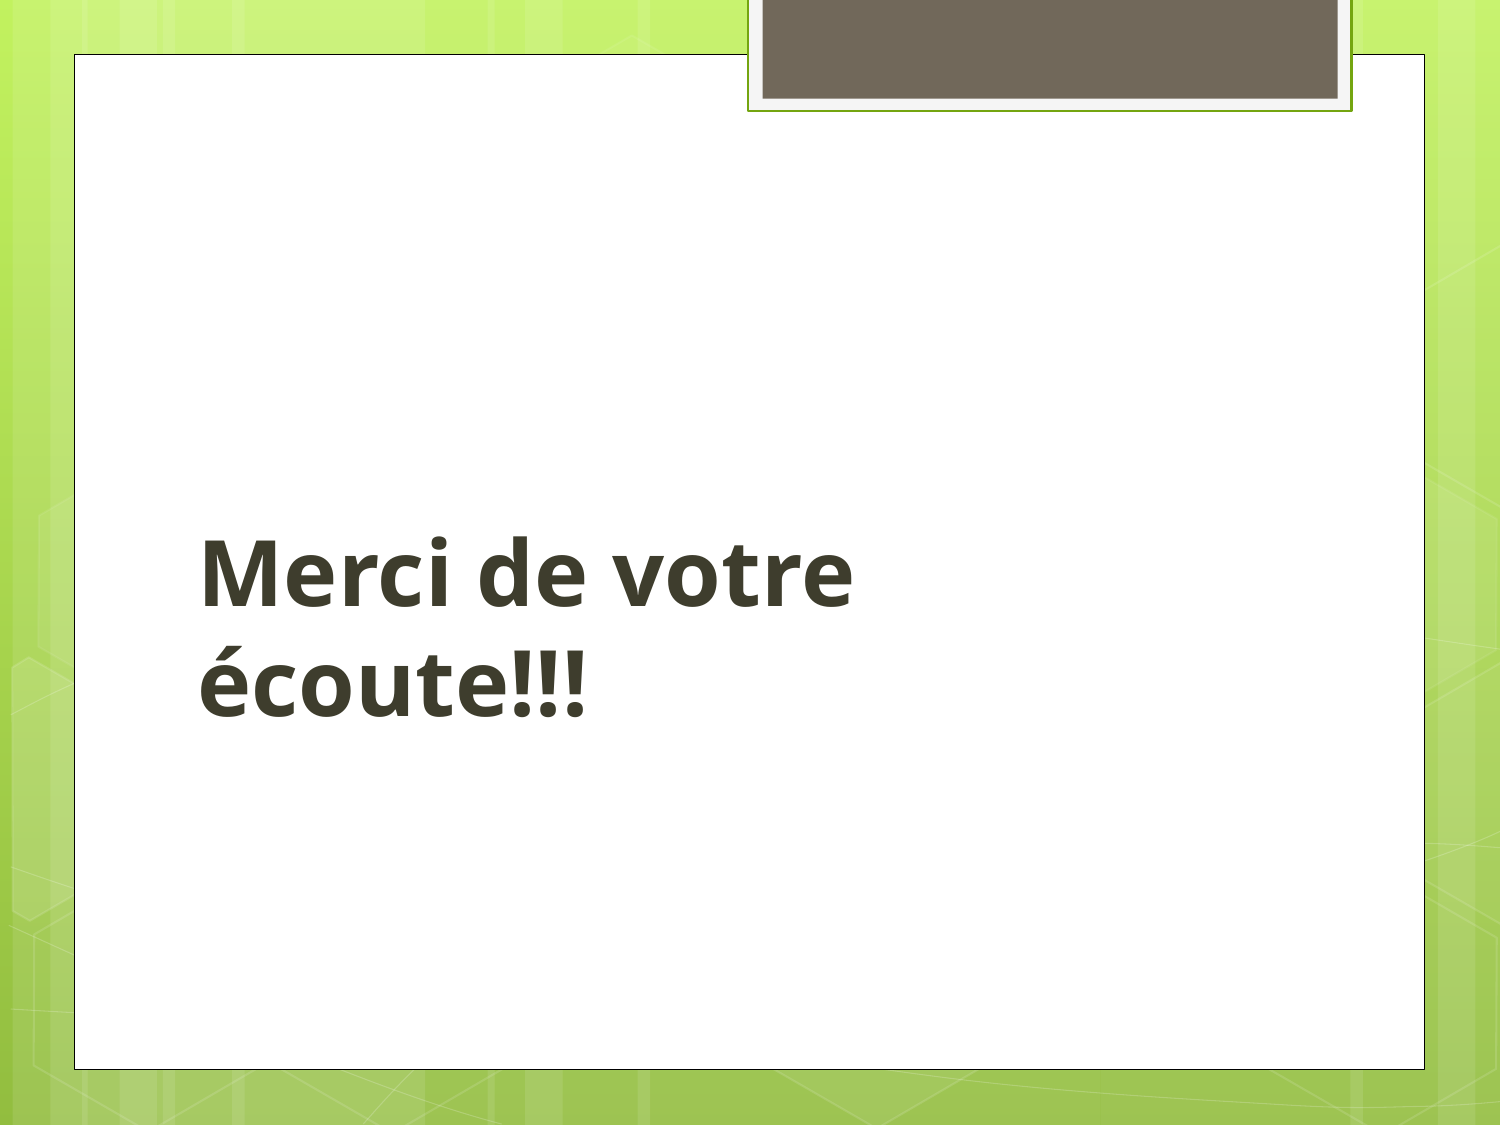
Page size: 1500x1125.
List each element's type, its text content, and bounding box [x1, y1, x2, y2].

list Merci de votre écoute!!! [171, 149, 1283, 957]
